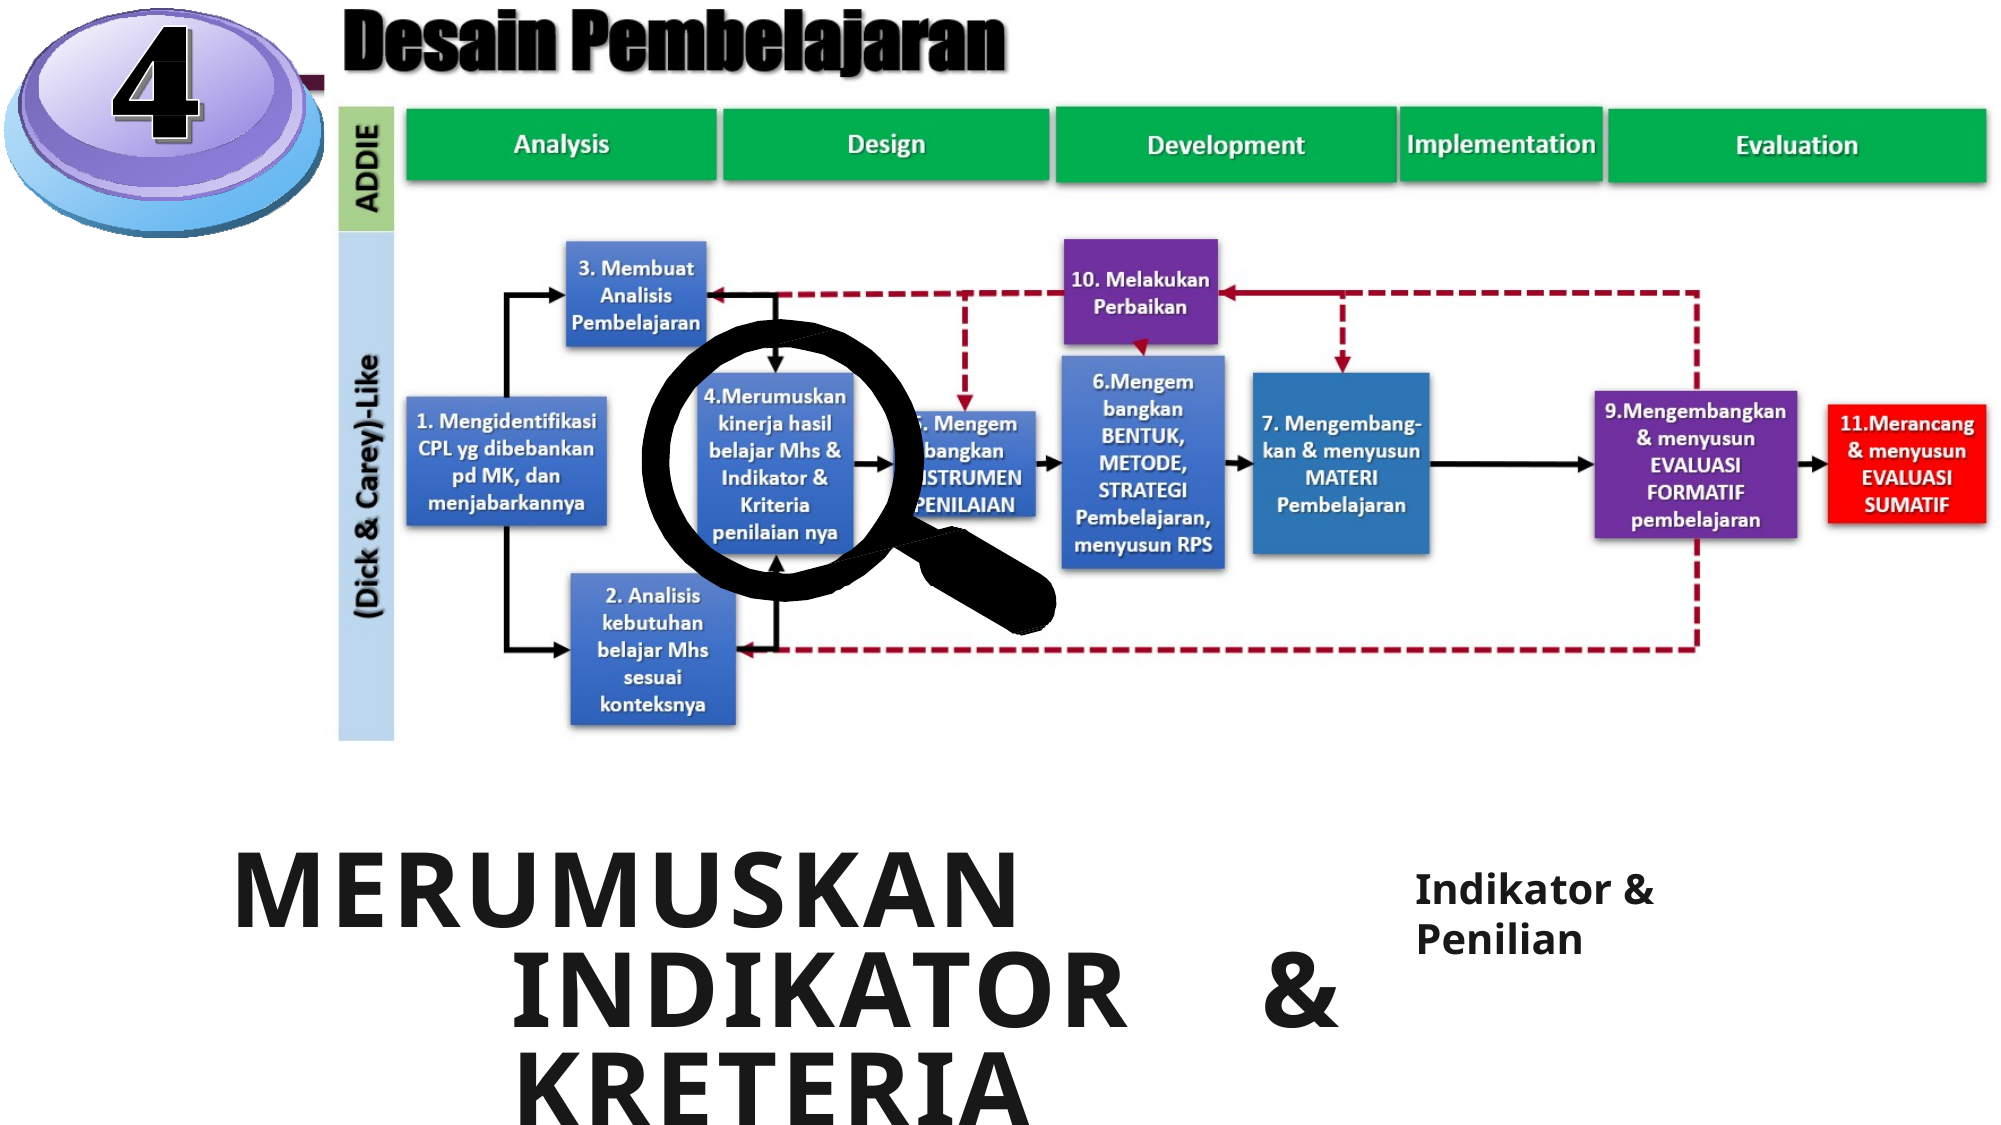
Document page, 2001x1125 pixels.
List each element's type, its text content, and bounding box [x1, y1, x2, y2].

text_box [6, 35, 324, 238]
text_box Indikator & Penilian [1413, 862, 1761, 963]
text_box [38, 15, 274, 157]
text_box [324, 0, 2000, 750]
text_box [18, 8, 306, 201]
text_box [641, 319, 1057, 636]
text_box [3, 29, 321, 231]
text_box MERUMUSKAN INDIKATOR & KRETERIA PENILAIAN [227, 848, 1359, 1125]
text_box [112, 26, 199, 139]
text_box [21, 10, 303, 197]
text_box [112, 26, 207, 147]
text_box [24, 11, 292, 187]
